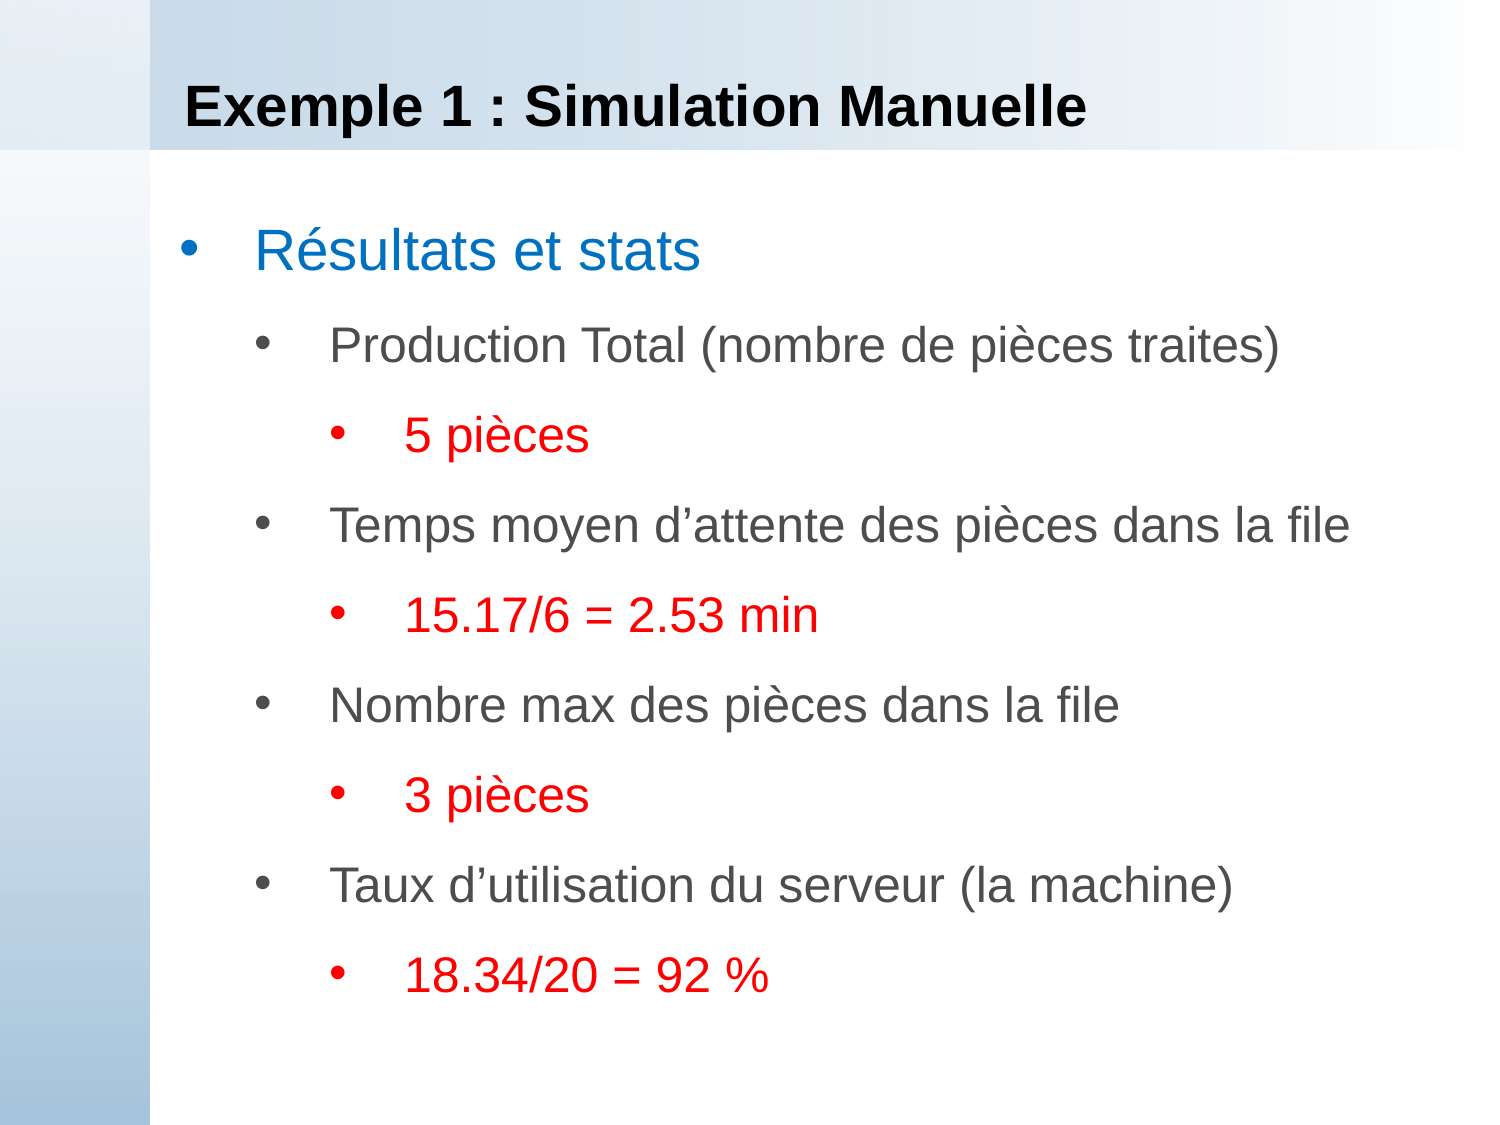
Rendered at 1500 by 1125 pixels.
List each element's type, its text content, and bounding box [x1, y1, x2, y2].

text_box Résultats et stats Production Total (nombre de pièces traites) 5 pièces Temps moyen d’attente des pièces dans la file 15.17/6 = 2.53 min Nombre max des pièces dans la file 3 pièces Taux d’utilisation du serveur (la machine) 18.34/20 = 92 % [164, 169, 1438, 1115]
title Exemple 1 : Simulation Manuelle [169, 66, 1438, 141]
